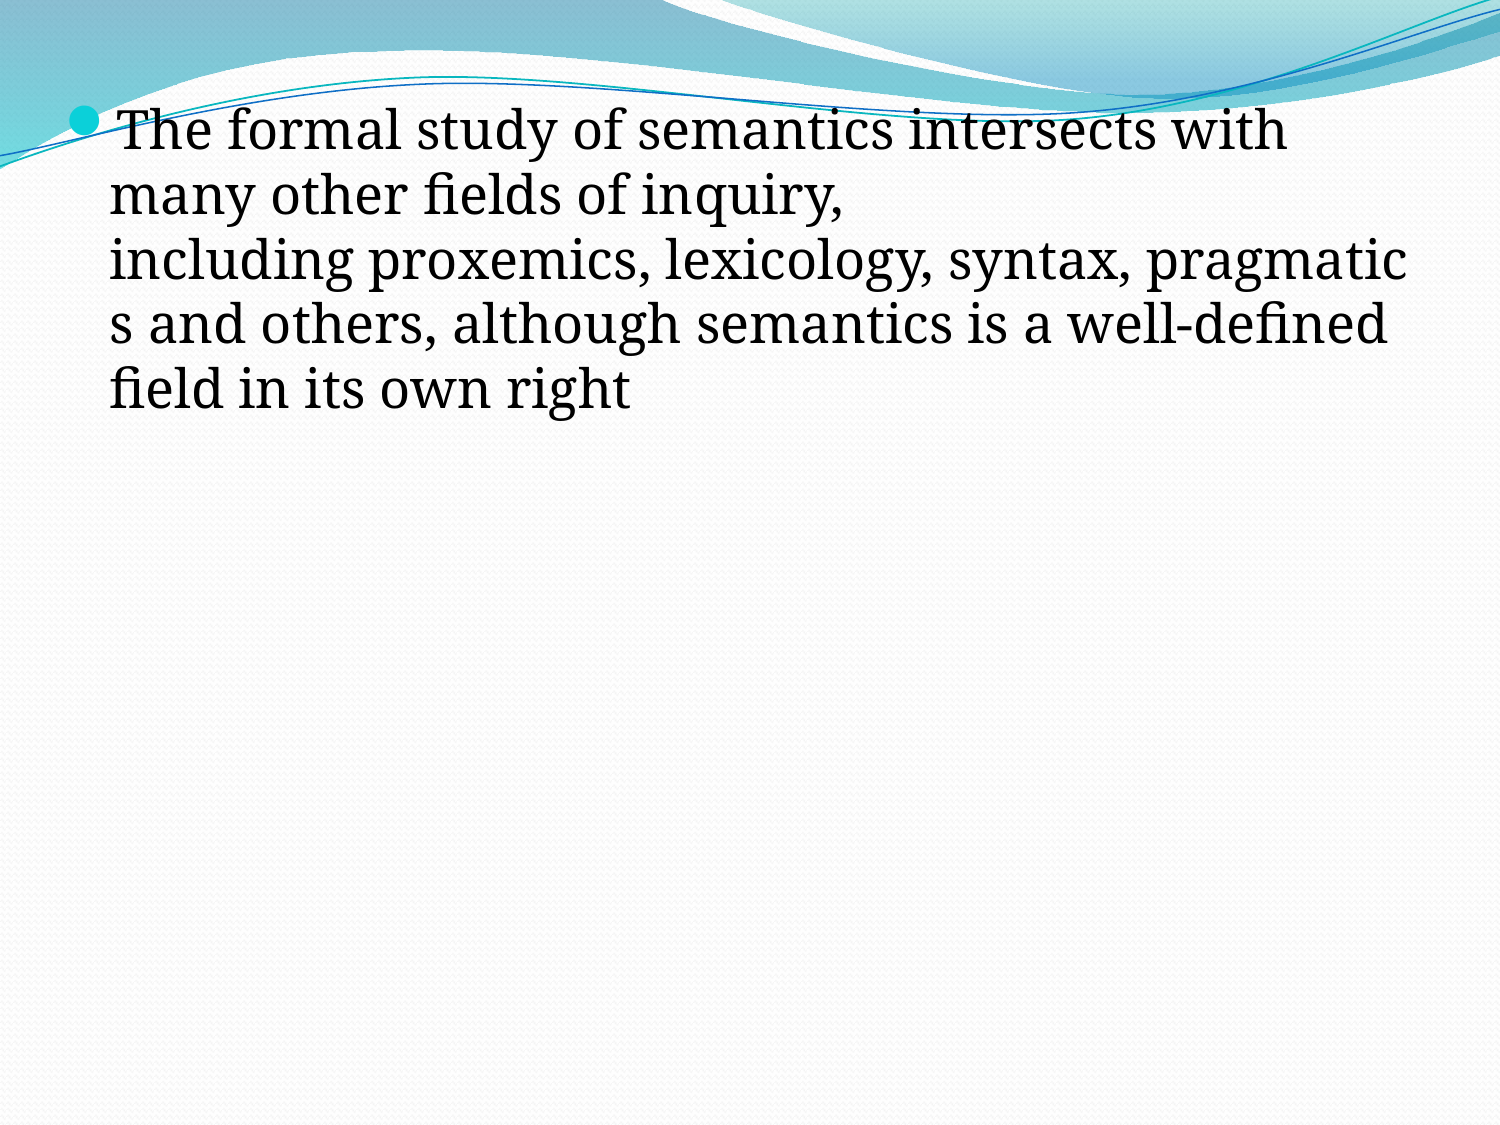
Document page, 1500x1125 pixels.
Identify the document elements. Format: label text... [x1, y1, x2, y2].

list The formal study of semantics intersects with many other fields of inquiry, including proxemics, lexicology, syntax, pragmatics and others, although semantics is a well-defined field in its own right [50, 87, 1425, 1038]
